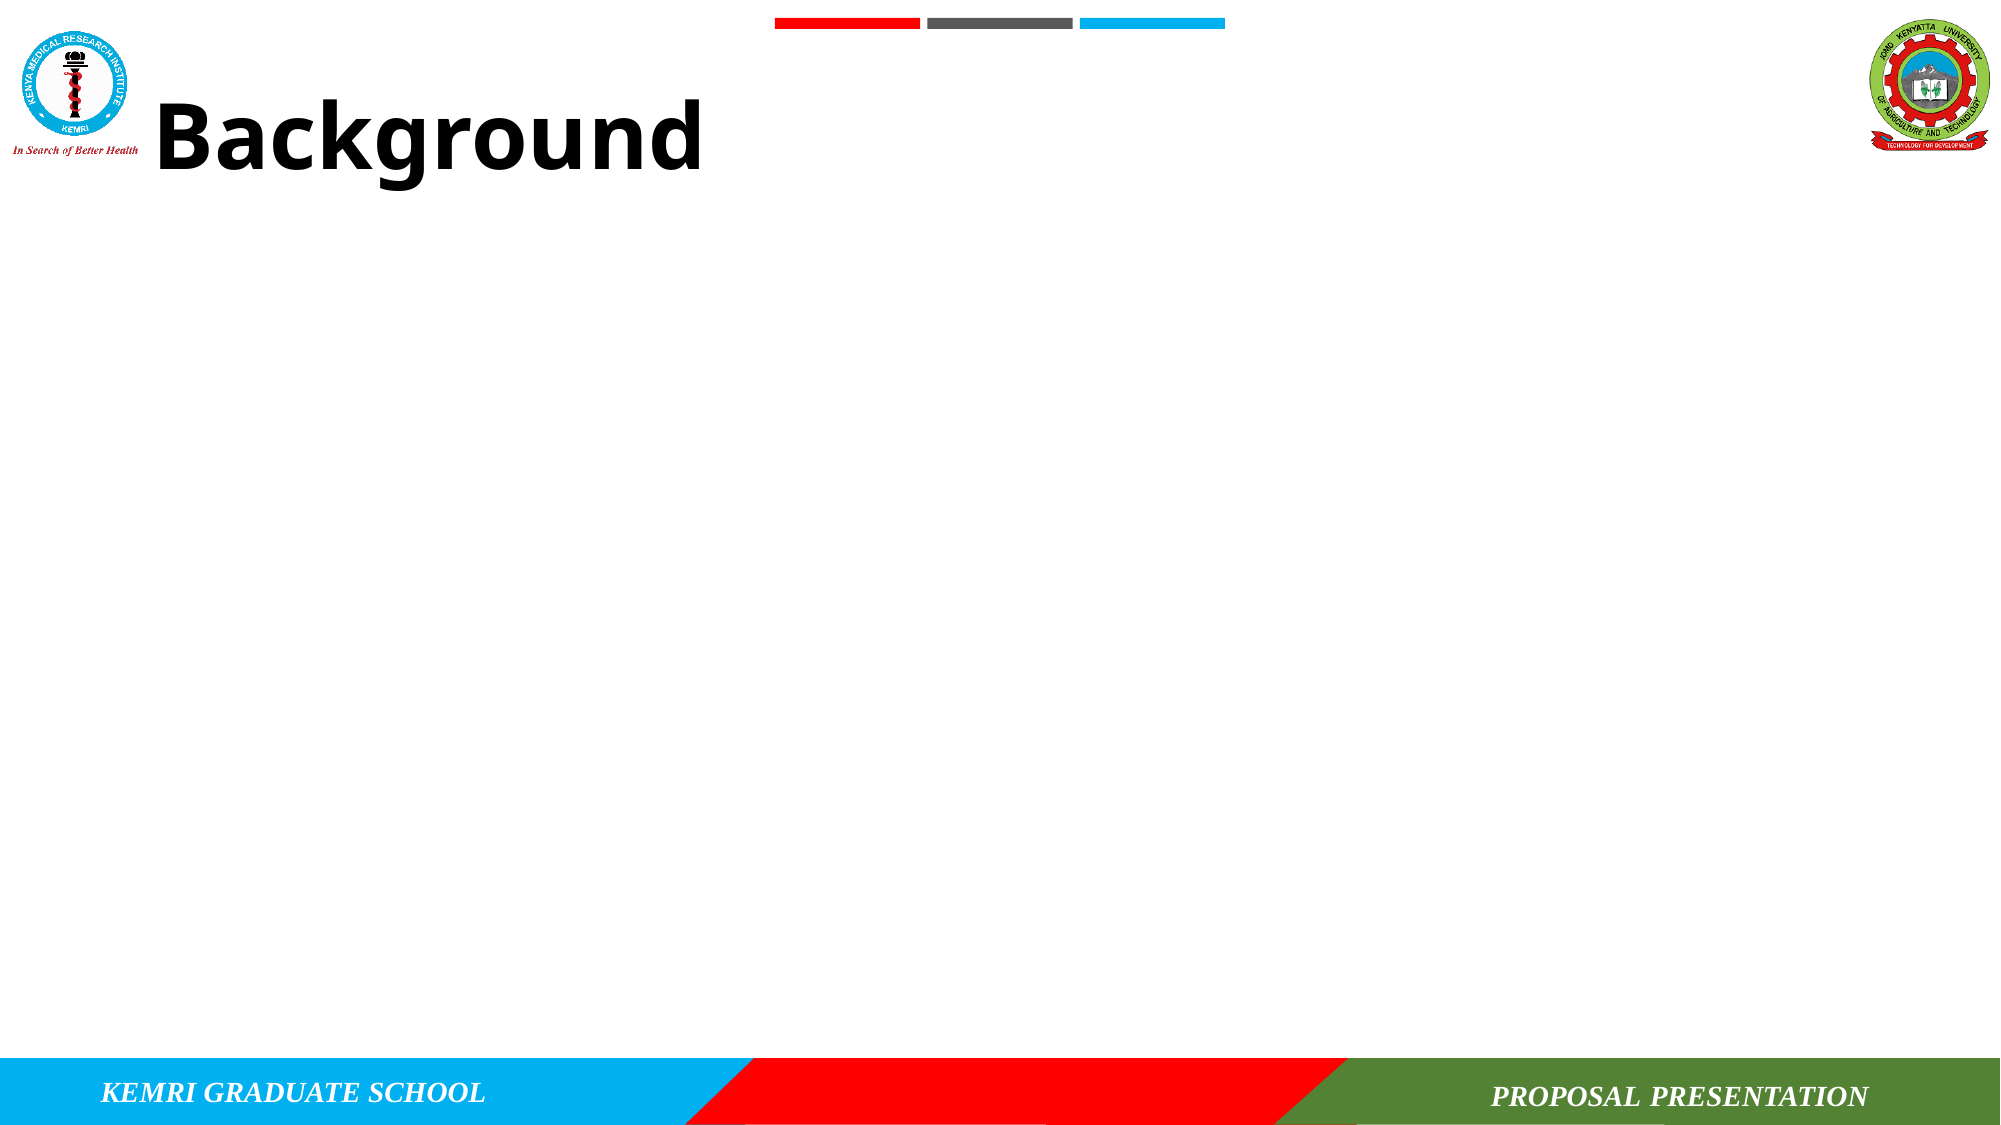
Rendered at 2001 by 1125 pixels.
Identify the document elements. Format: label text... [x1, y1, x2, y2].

picture [12, 31, 138, 157]
picture [1862, 18, 1998, 155]
picture [37, 46, 112, 121]
title Background [137, 81, 1863, 198]
